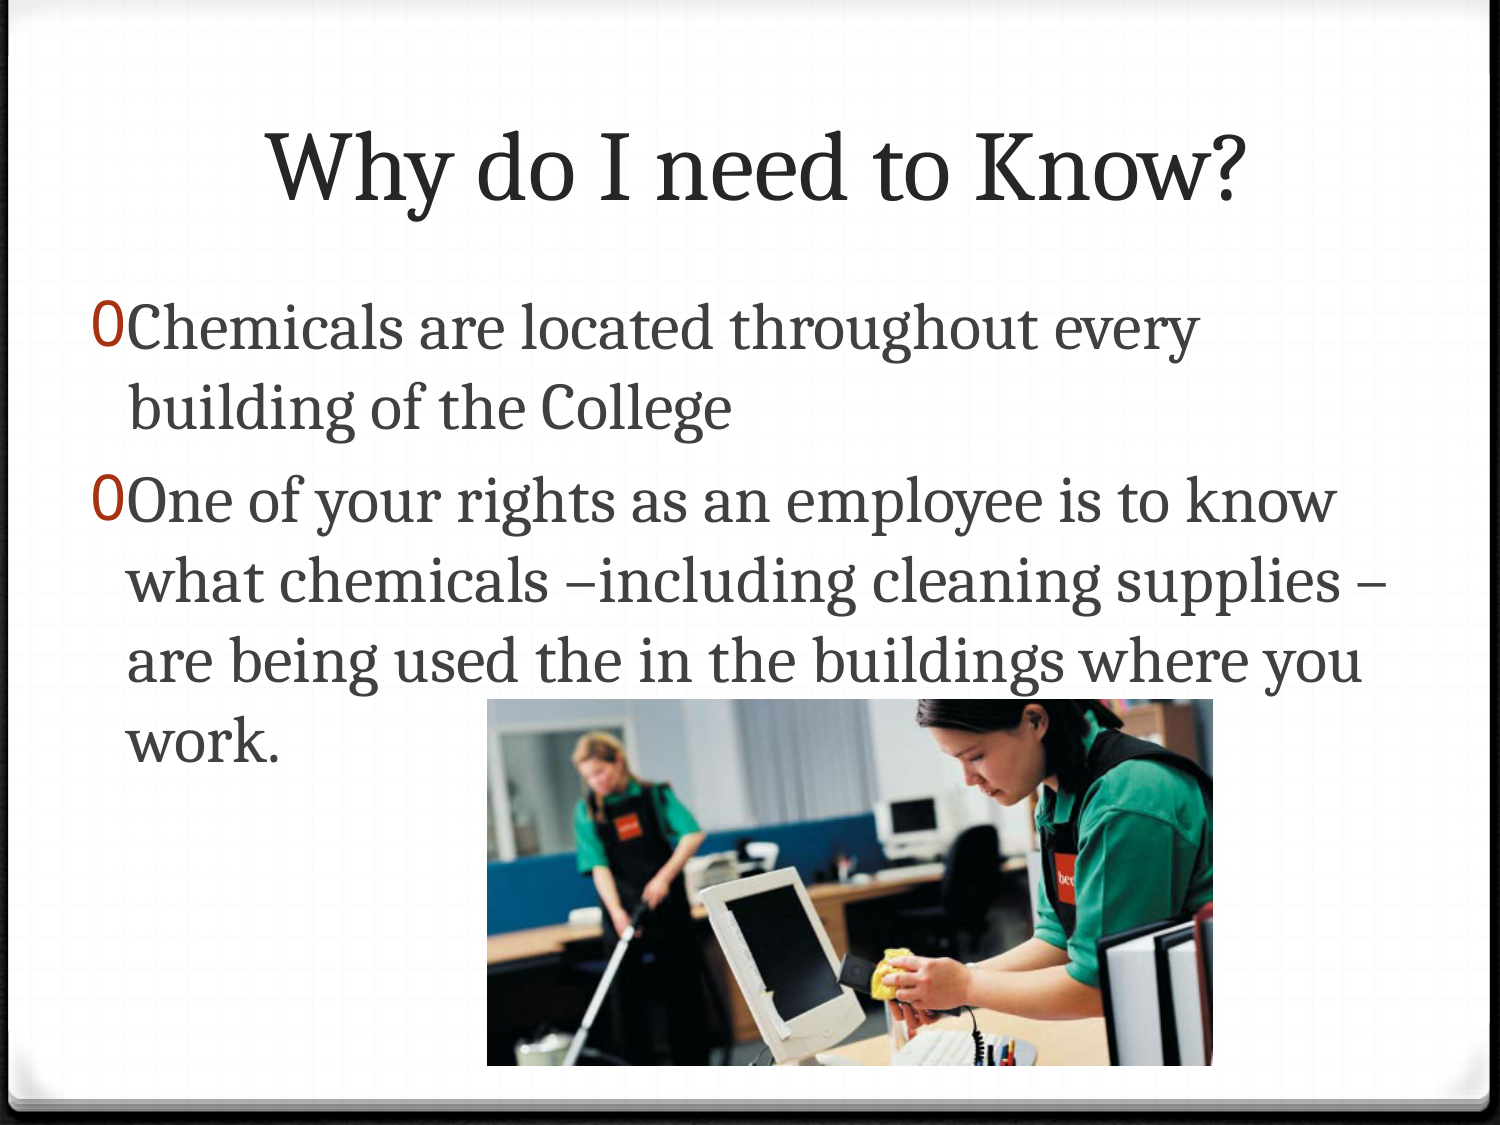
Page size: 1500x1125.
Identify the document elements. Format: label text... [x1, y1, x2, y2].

title Why do I need to Know? [99, 75, 1420, 246]
list Chemicals are located throughout every building of the College One of your rights as an employee is to know what chemicals –including cleaning supplies – are being used the in the buildings where you work. [75, 275, 1432, 924]
picture [0, 0, 1500, 1125]
